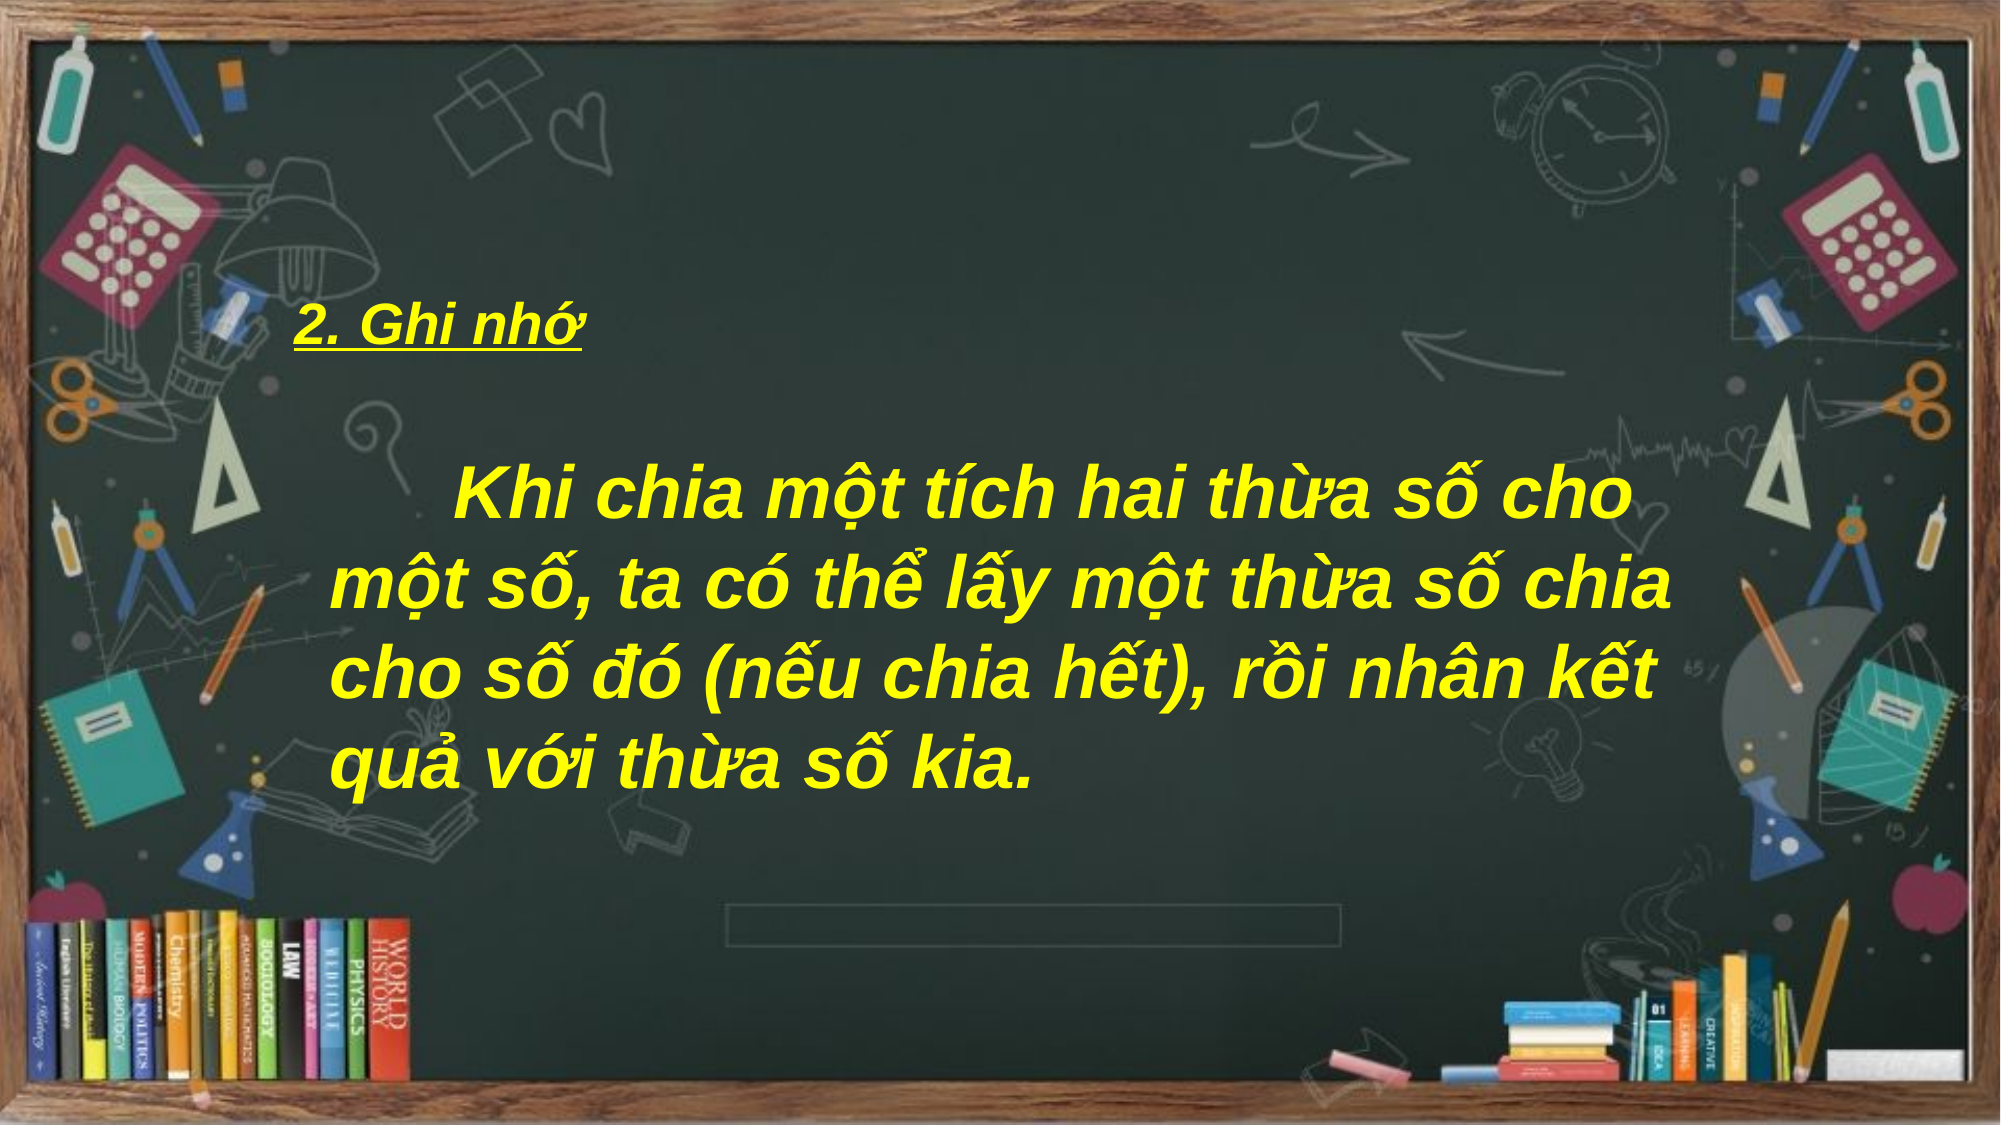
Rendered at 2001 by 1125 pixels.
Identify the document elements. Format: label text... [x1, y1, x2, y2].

text_box 2. Ghi nhớ [279, 278, 622, 364]
text_box Khi chia một tích hai thừa số cho một số, ta có thể lấy một thừa số chia cho số đó (nếu chia hết), rồi nhân kết quả với thừa số kia. [314, 420, 1695, 811]
picture [0, 0, 2001, 1125]
